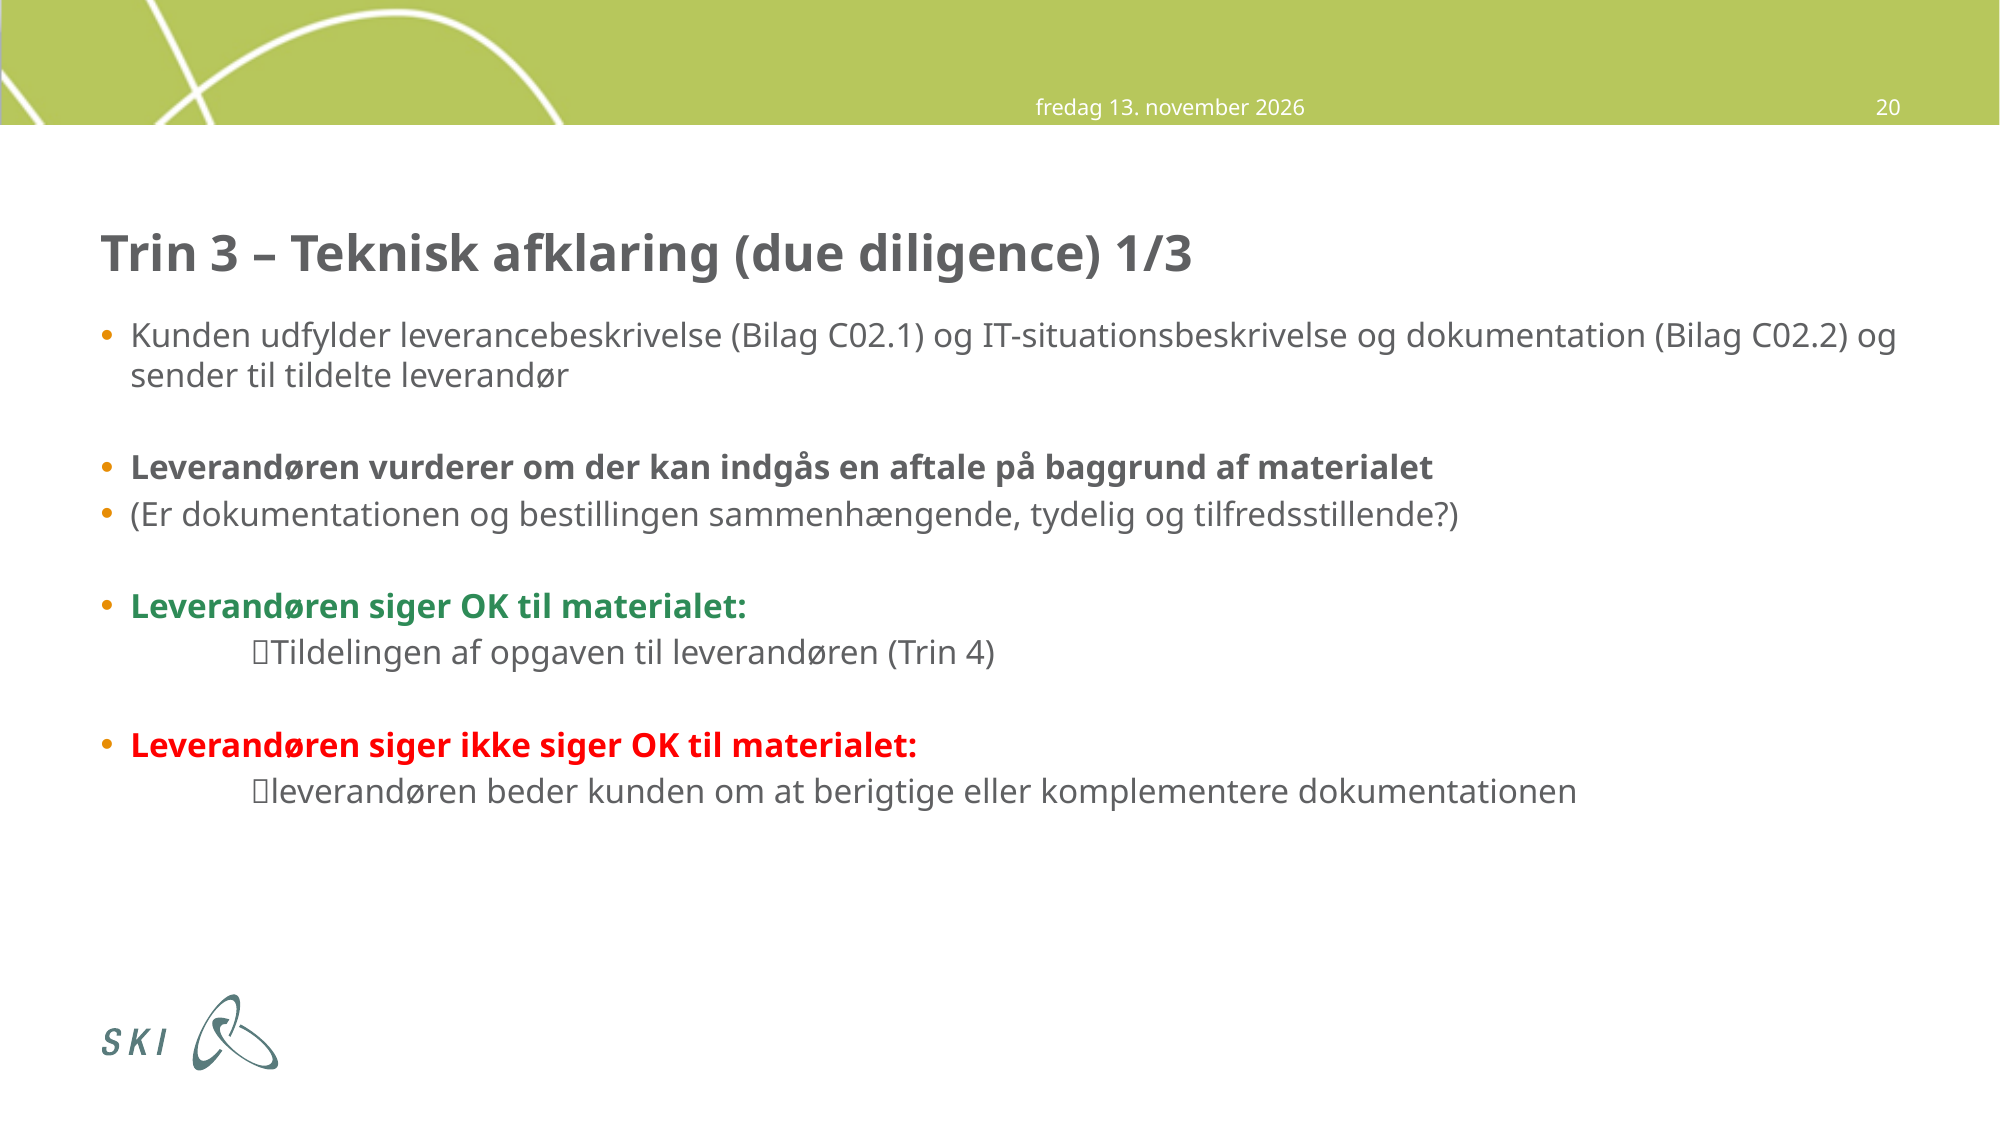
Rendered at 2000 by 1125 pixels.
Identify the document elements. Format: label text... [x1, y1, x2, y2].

title Trin 3 – Teknisk afklaring (due diligence) 1/3 [100, 219, 1904, 342]
slide_number 9. oktober 2014 [1035, 95, 1396, 122]
list Kunden udfylder leverancebeskrivelse (Bilag C02.1) og IT-situationsbeskrivelse og dokumentation (Bilag C02.2) og sender til tildelte leverandør Leverandøren vurderer om der kan indgås en aftale på baggrund af materialet (Er dokumentationen og bestillingen sammenhængende, tydelig og tilfredsstillende?) Leverandøren siger OK til materialet: Tildelingen af opgaven til leverandøren (Trin 4) Leverandøren siger ikke siger OK til materialet: leverandøren beder kunden om at berigtige eller komplementere dokumentationen [100, 314, 1905, 988]
slide_number 20 [1822, 95, 1901, 122]
picture [0, 0, 2000, 125]
